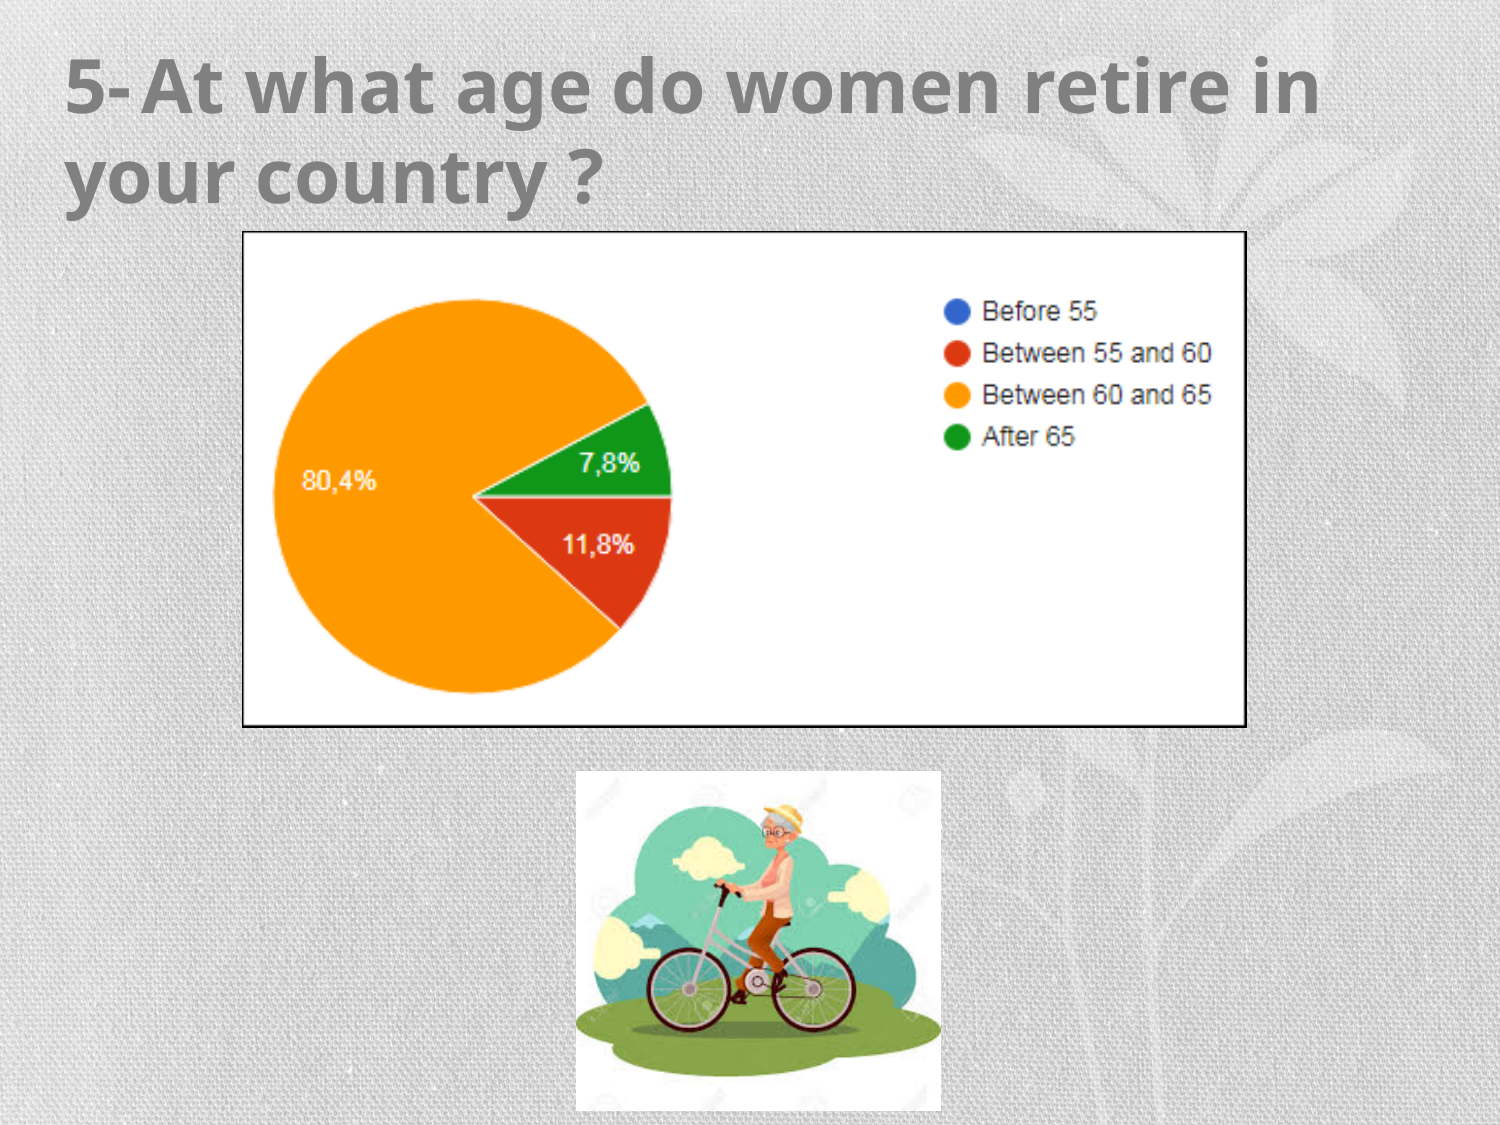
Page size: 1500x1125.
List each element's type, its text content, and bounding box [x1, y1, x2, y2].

picture [575, 771, 941, 1111]
text_box 5- At what age do women retire in your country ? [49, 30, 1467, 586]
picture [241, 231, 1247, 729]
